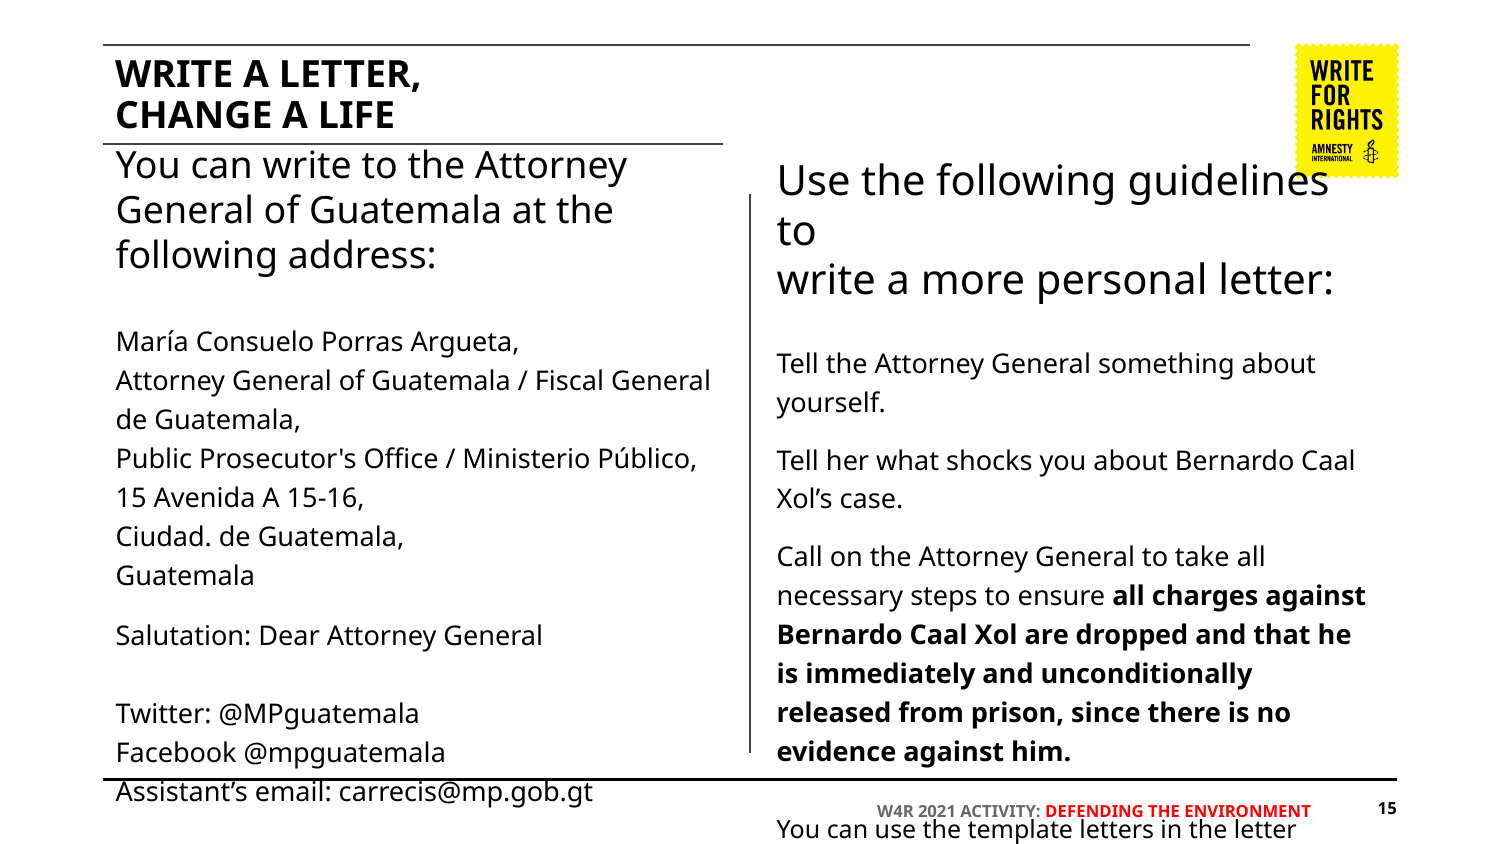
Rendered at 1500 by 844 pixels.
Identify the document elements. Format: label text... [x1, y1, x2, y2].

text_box ‹#› [1322, 803, 1397, 821]
title WRITE A LETTER, CHANGE A LIFE [103, 55, 612, 134]
text_box Use the following guidelines to write a more personal letter: Tell the Attorney General something about yourself. Tell her what shocks you about Bernardo Caal Xol’s case. Call on the Attorney General to take all necessary steps to ensure all charges against Bernardo Caal Xol are dropped and that he is immediately and unconditionally released from prison, since there is no evidence against him. You can use the template letters in the letter writing toolkit which you can download on the Write for Rights web page at www.amnesty.org/writeforrights [776, 153, 1385, 728]
text_box W4R 2021 ACTIVITY: DEFENDING THE ENVIRONMENT [857, 794, 1312, 821]
picture [1290, 37, 1405, 183]
text_box You can write to the Attorney General of Guatemala at the following address: María Consuelo Porras Argueta, Attorney General of Guatemala / Fiscal General de Guatemala, Public Prosecutor's Office / Ministerio Público, 15 Avenida A 15-16, Ciudad. de Guatemala, Guatemala Salutation: Dear Attorney General Twitter: @MPguatemala Facebook @mpguatemala Assistant’s email: carrecis@mp.gob.gt [115, 140, 724, 716]
